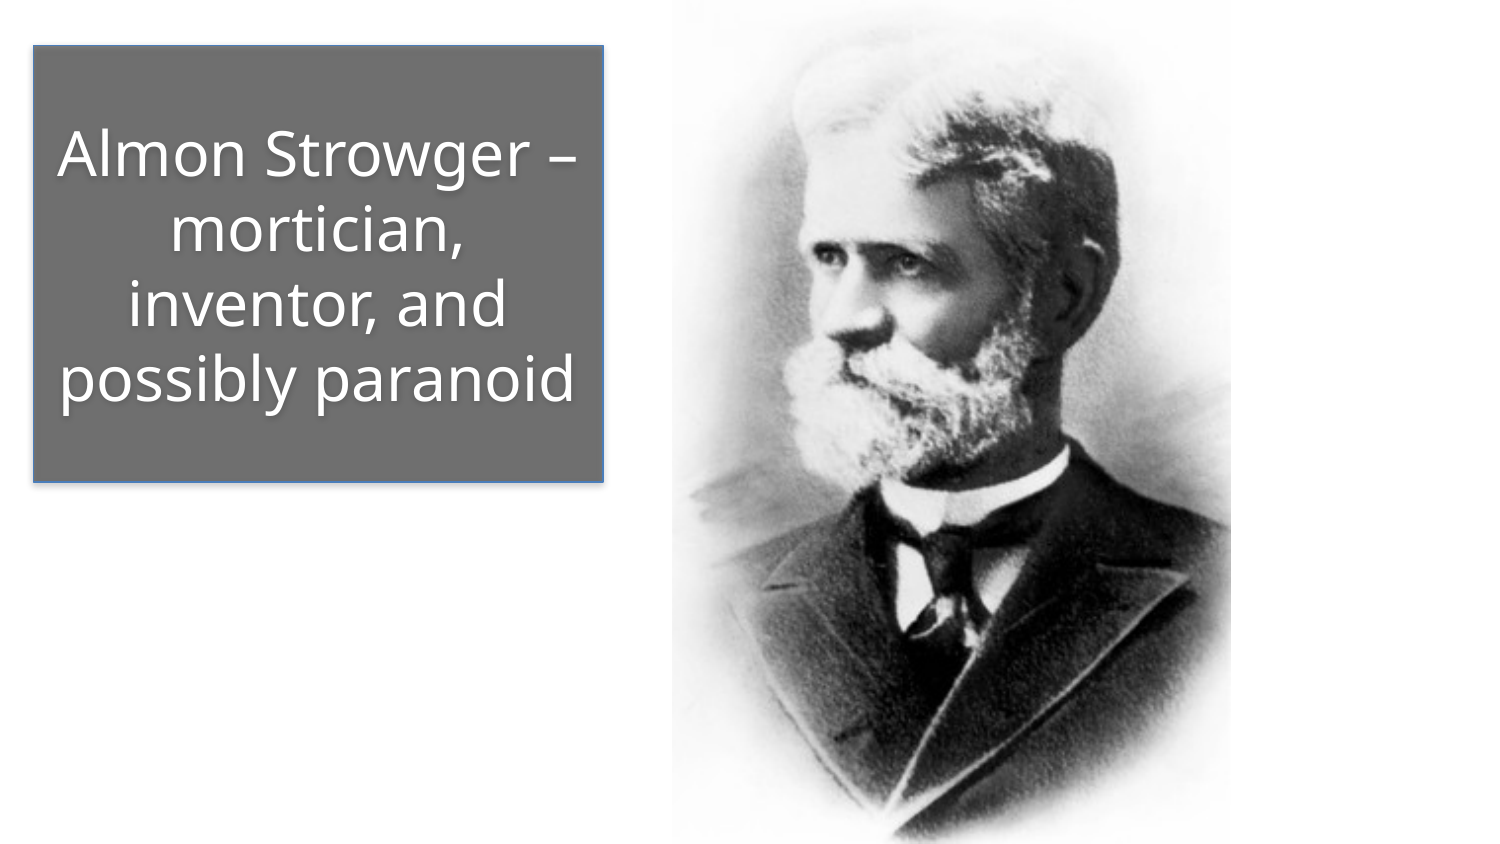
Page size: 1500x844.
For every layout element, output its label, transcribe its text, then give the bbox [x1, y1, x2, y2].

text_box Almon Strowger – mortician, inventor, and possibly paranoid [33, 45, 604, 483]
picture [672, 0, 1231, 844]
